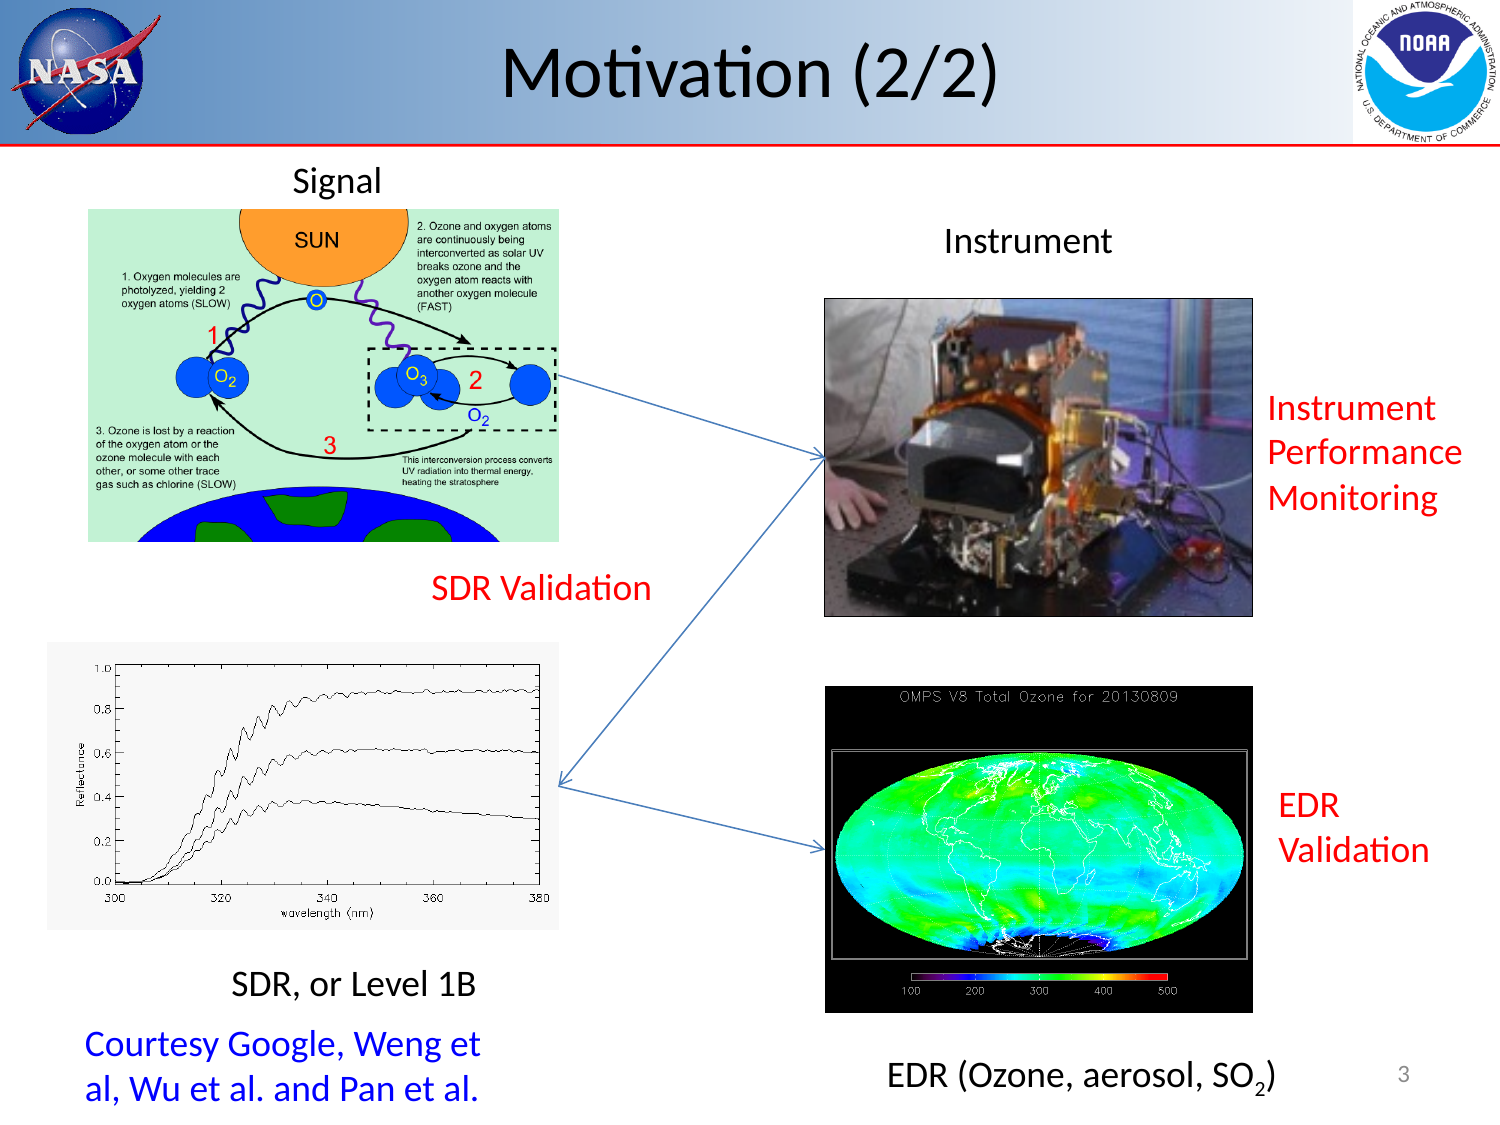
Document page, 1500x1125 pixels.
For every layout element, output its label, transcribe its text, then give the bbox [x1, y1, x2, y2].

text_box Instrument Performance Monitoring [1258, 375, 1489, 525]
title Motivation (2/2) [148, 0, 1353, 135]
picture [46, 642, 559, 931]
text_box EDR (Ozone, aerosol, SO2) [872, 1042, 1300, 1109]
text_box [558, 457, 826, 785]
slide_number 3 [1300, 1042, 1425, 1103]
picture [0, 0, 161, 142]
picture [1353, 0, 1498, 144]
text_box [558, 785, 826, 850]
text_box SDR, or Level 1B [216, 951, 512, 1011]
text_box Signal [224, 148, 450, 207]
text_box SDR Validation [416, 555, 552, 616]
picture [825, 686, 1253, 1013]
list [88, 208, 559, 542]
picture [825, 299, 1253, 617]
text_box EDR Validation [1263, 772, 1500, 878]
text_box Courtesy Google, Weng et al, Wu et al. and Pan et al. [70, 1011, 512, 1117]
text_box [558, 374, 826, 457]
text_box Instrument [929, 209, 1155, 269]
